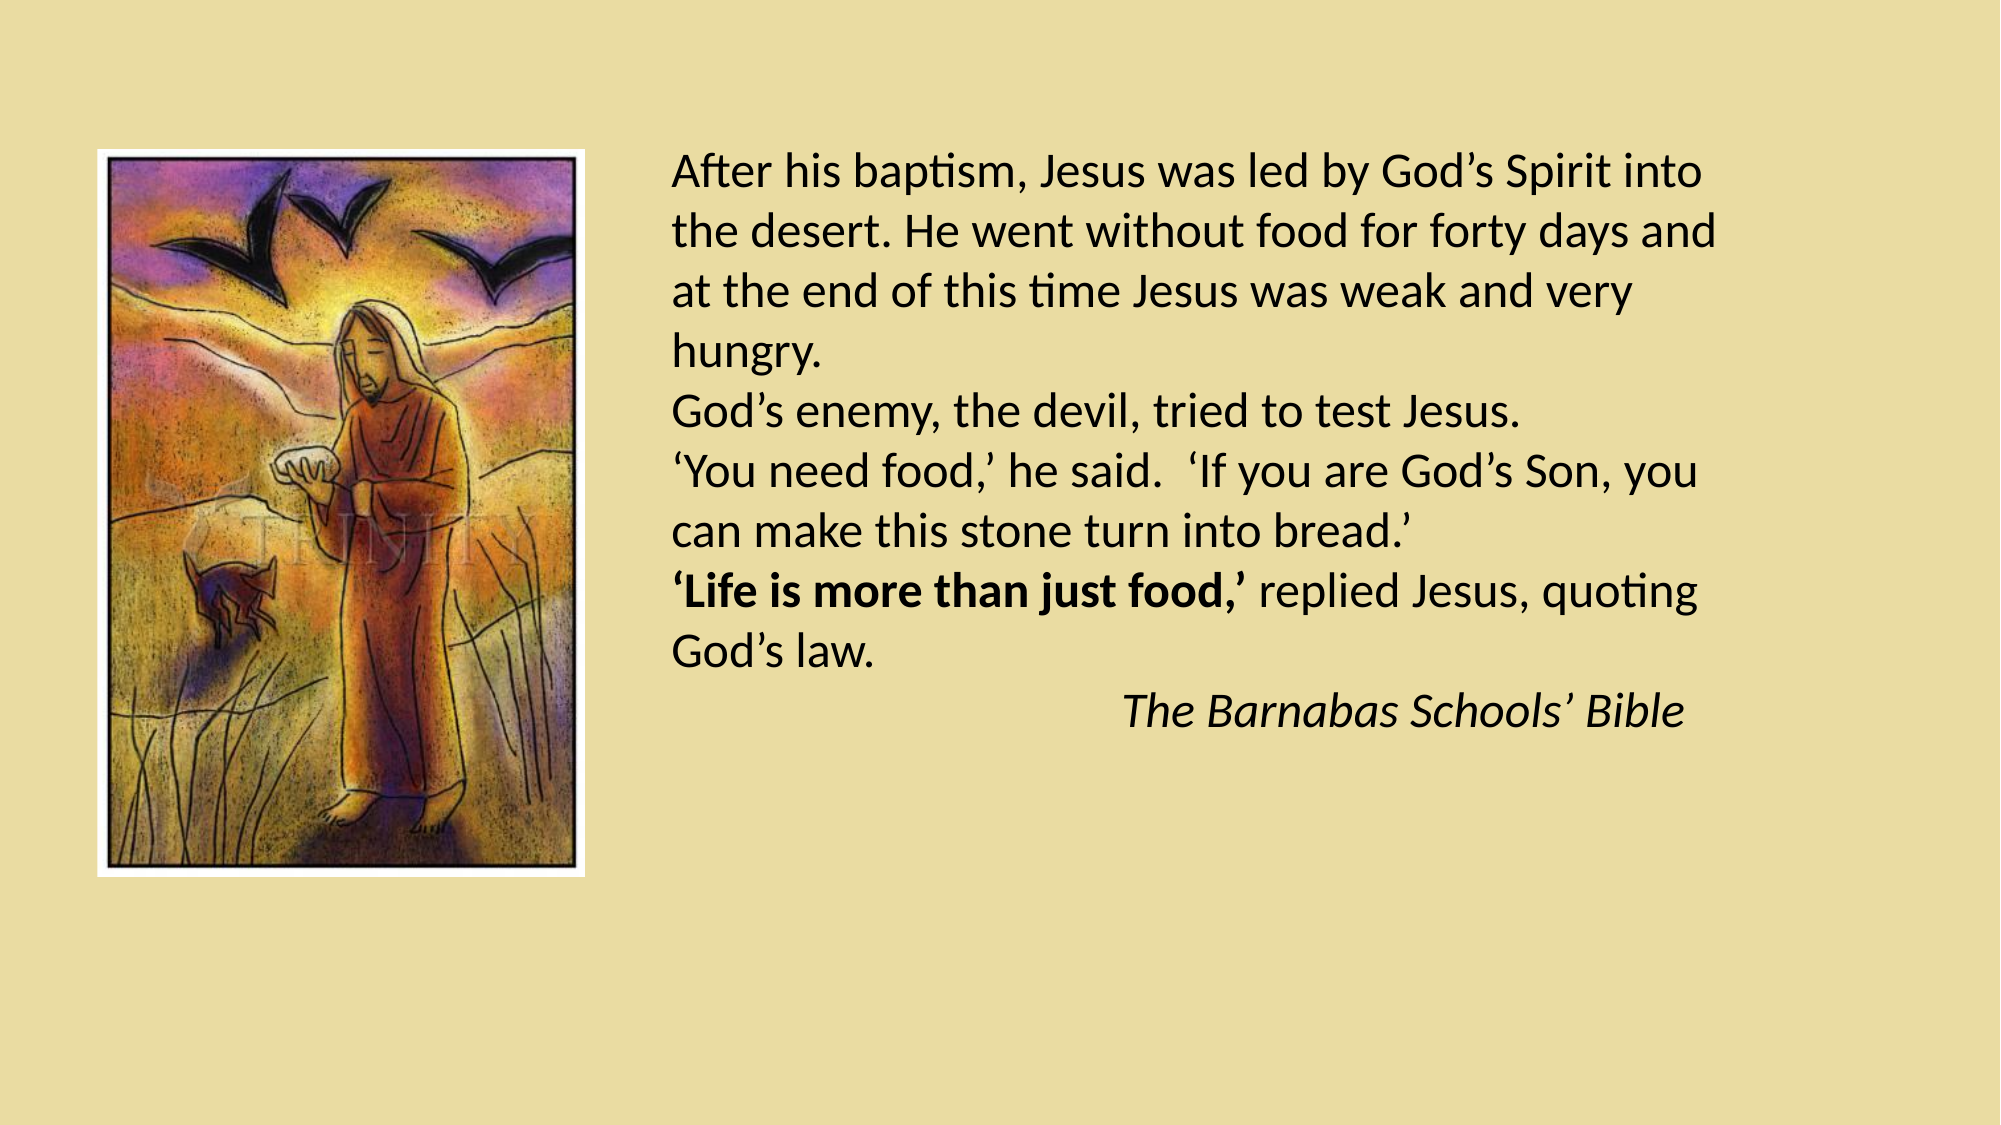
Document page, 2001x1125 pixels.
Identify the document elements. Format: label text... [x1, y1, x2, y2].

text_box After his baptism, Jesus was led by God’s Spirit into the desert. He went without food for forty days and at the end of this time Jesus was weak and very hungry. God’s enemy, the devil, tried to test Jesus. ‘You need food,’ he said. ‘If you are God’s Son, you can make this stone turn into bread.’ ‘Life is more than just food,’ replied Jesus, quoting God’s law. The Barnabas Schools’ Bible [656, 130, 1750, 746]
picture [97, 149, 585, 877]
